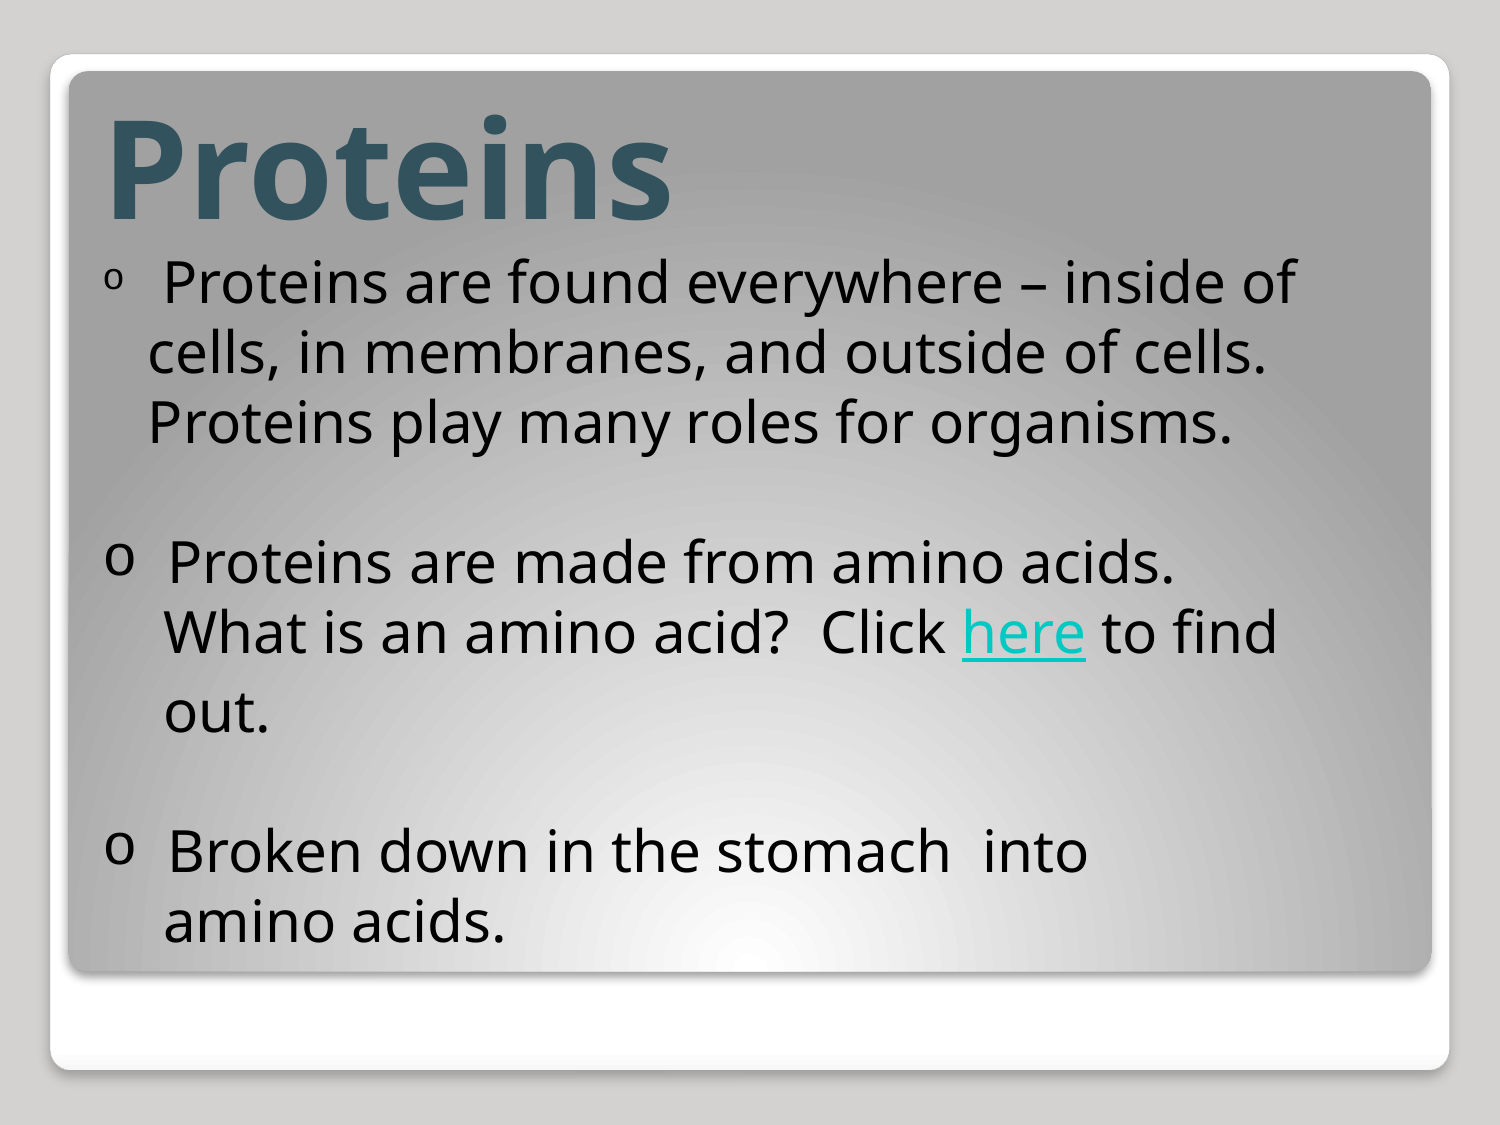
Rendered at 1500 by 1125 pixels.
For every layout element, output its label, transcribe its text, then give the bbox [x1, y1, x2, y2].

text_box Proteins [87, 75, 1213, 237]
text_box Proteins are found everywhere – inside of cells, in membranes, and outside of cells. Proteins play many roles for organisms. Proteins are made from amino acids. What is an amino acid? Click here to find out. Broken down in the stomach into amino acids. [87, 237, 1438, 962]
